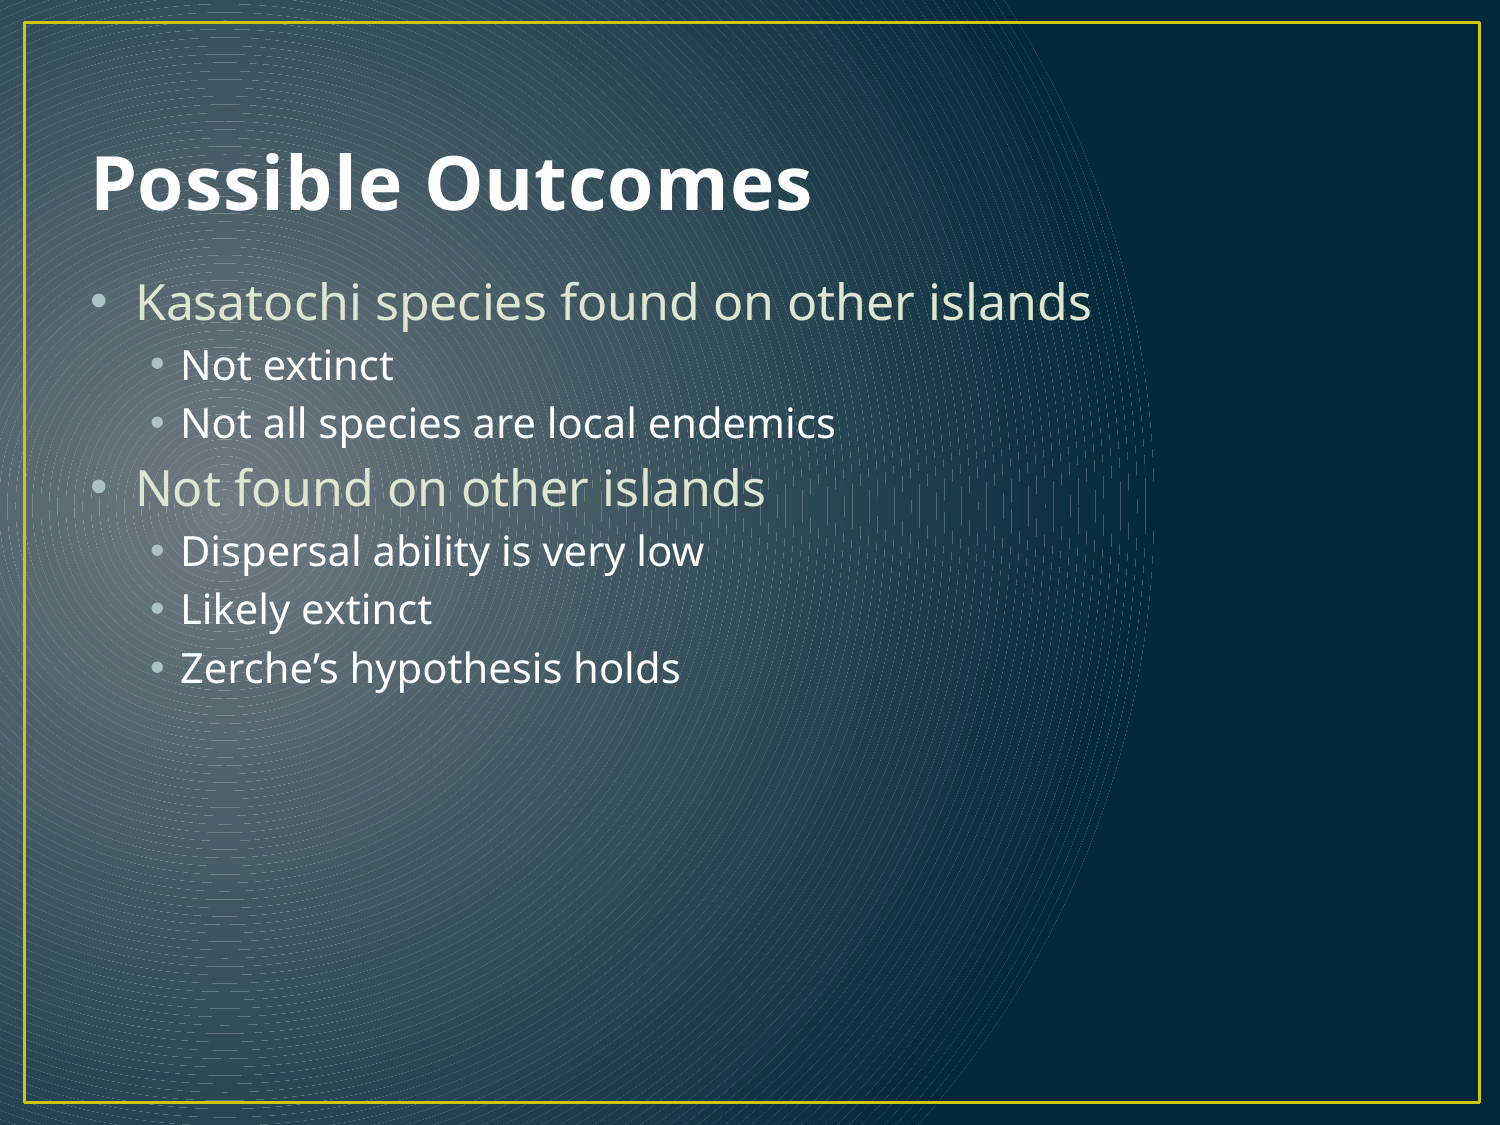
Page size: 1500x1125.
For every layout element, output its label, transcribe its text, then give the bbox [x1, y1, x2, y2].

list Kasatochi species found on other islands Not extinct Not all species are local endemics Not found on other islands Dispersal ability is very low Likely extinct Zerche’s hypothesis holds [75, 262, 1425, 1005]
title Possible Outcomes [75, 45, 1425, 233]
